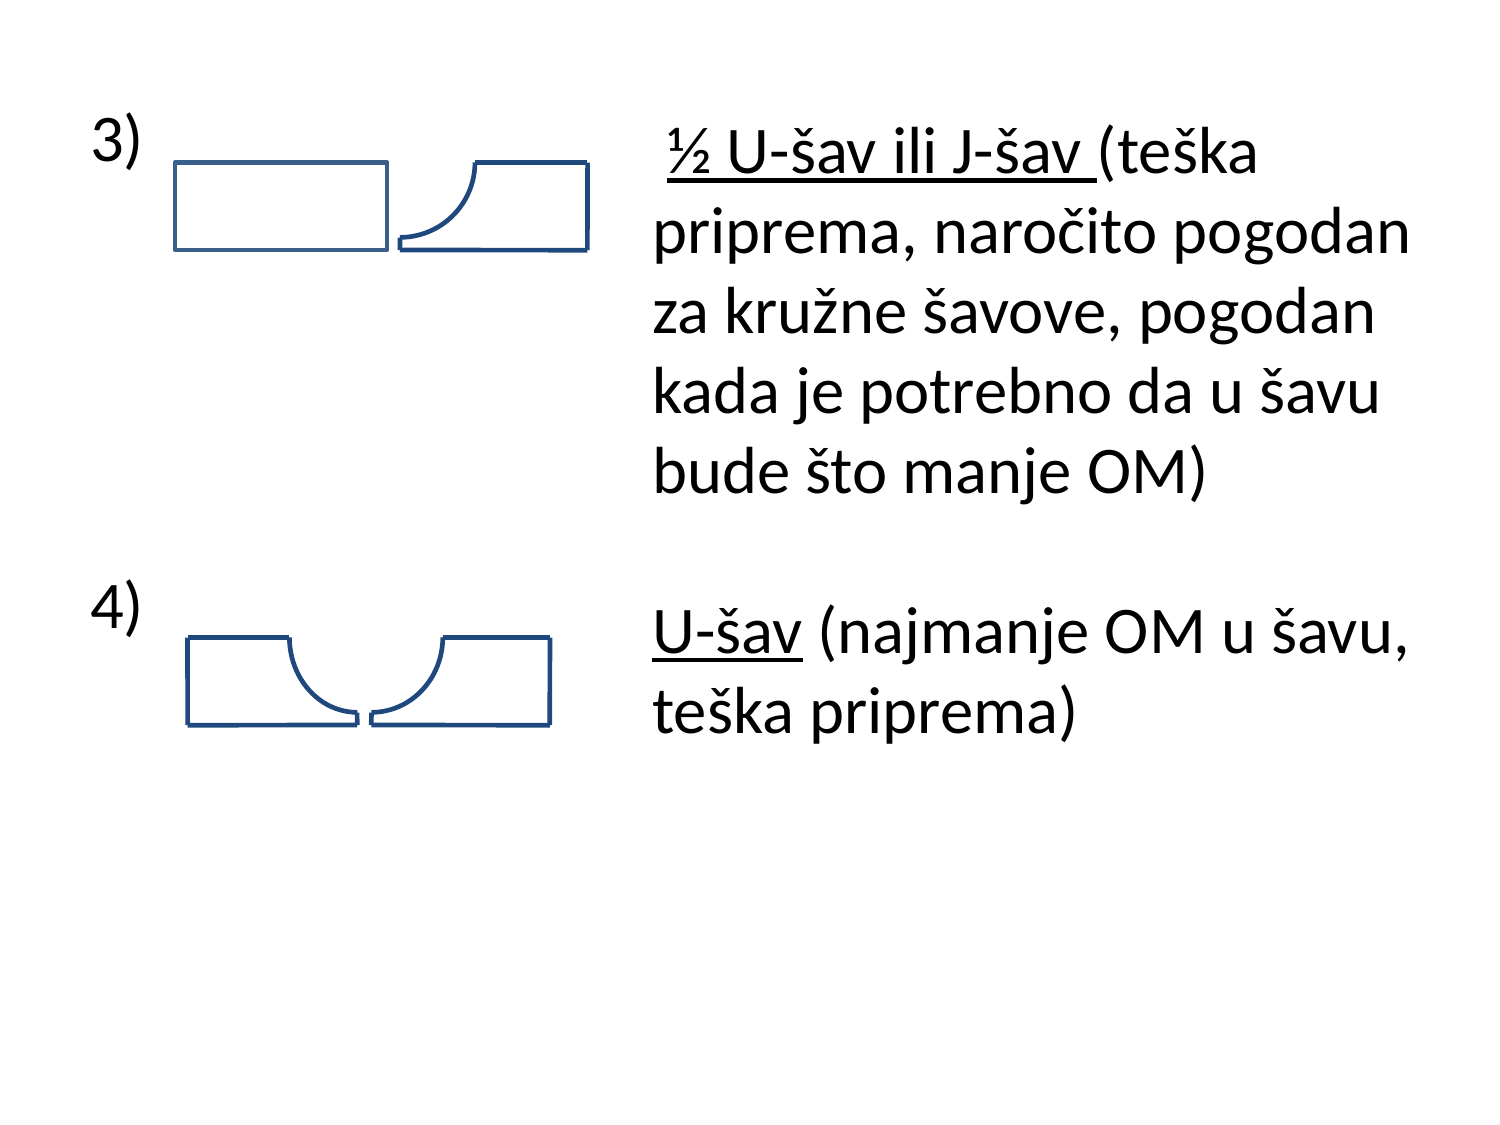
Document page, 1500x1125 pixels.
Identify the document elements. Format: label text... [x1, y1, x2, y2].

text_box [426, 562, 551, 726]
text_box ½ U-šav ili J-šav (teška priprema, naročito pogodan za kružne šavove, pogodan kada je potrebno da u šavu bude što manje OM) U-šav (najmanje OM u šavu, teška priprema) [637, 99, 1438, 755]
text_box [187, 562, 426, 726]
list 3) 4) [75, 87, 1425, 1005]
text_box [174, 87, 588, 251]
